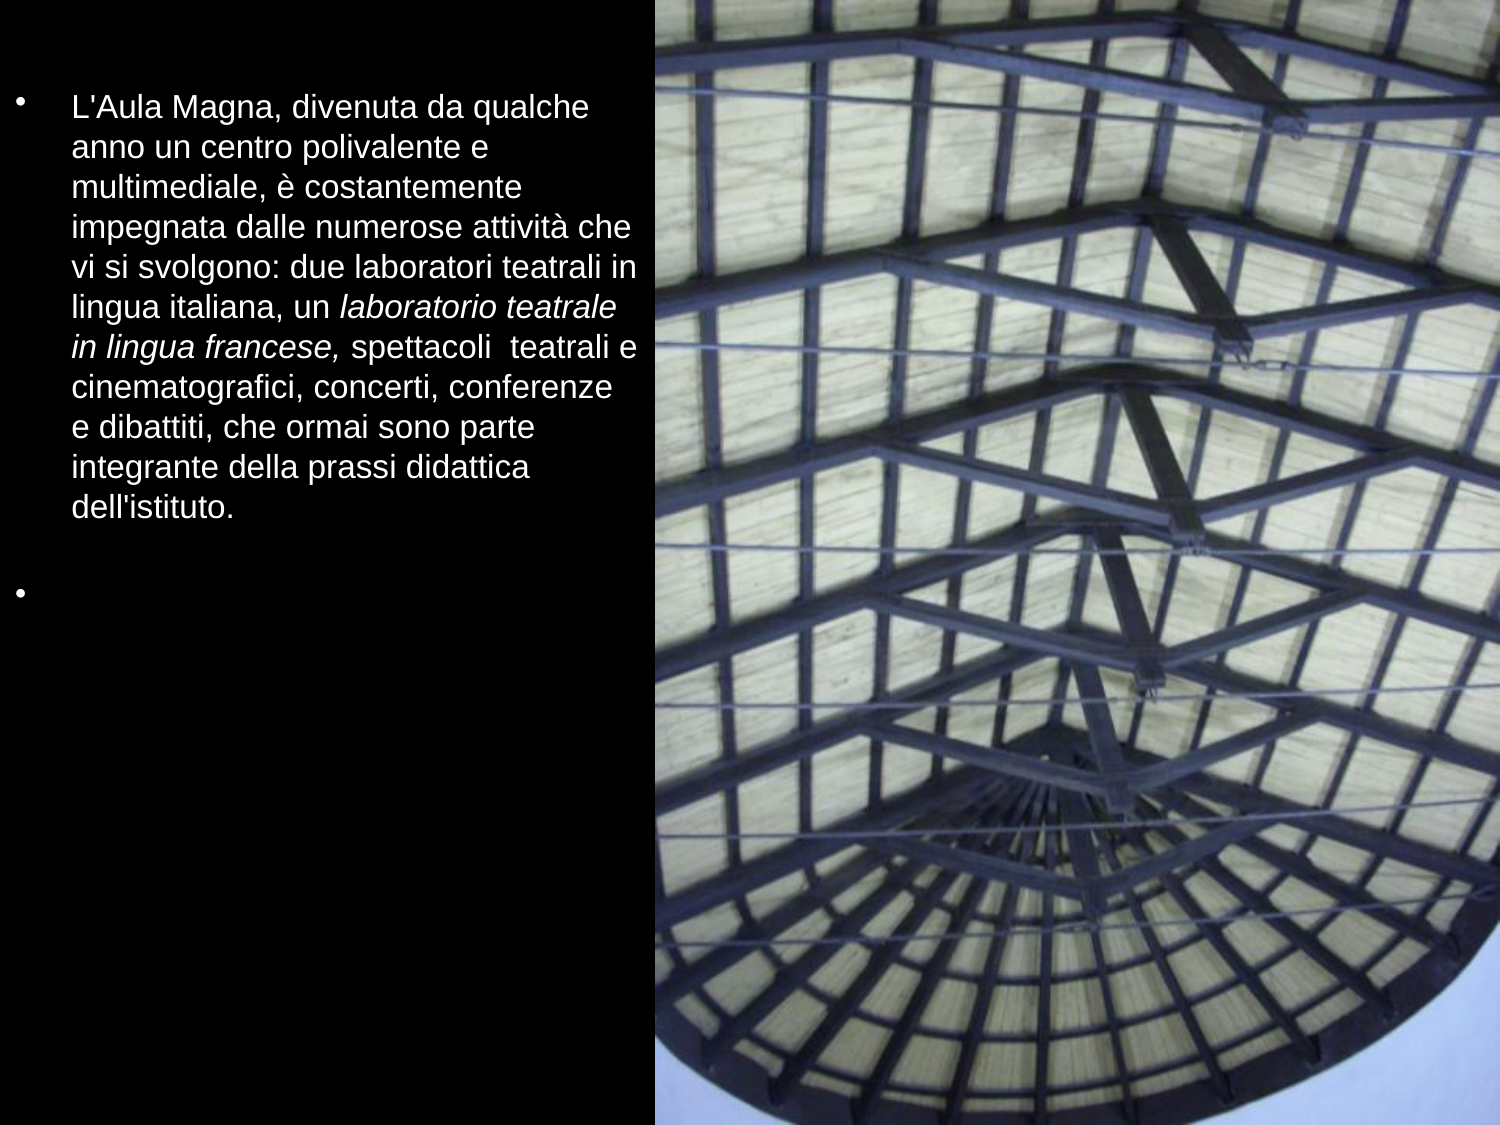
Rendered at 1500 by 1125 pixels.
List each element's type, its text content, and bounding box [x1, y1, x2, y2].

list L'Aula Magna, divenuta da qualche anno un centro polivalente e multimediale, è costantemente impegnata dalle numerose attività che vi si svolgono: due laboratori teatrali in lingua italiana, un laboratorio teatrale in lingua francese, spettacoli teatrali e cinematografici, concerti, conferenze e dibattiti, che ormai sono parte integrante della prassi didattica dell'istituto. [0, 77, 650, 1048]
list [655, 0, 1500, 1125]
